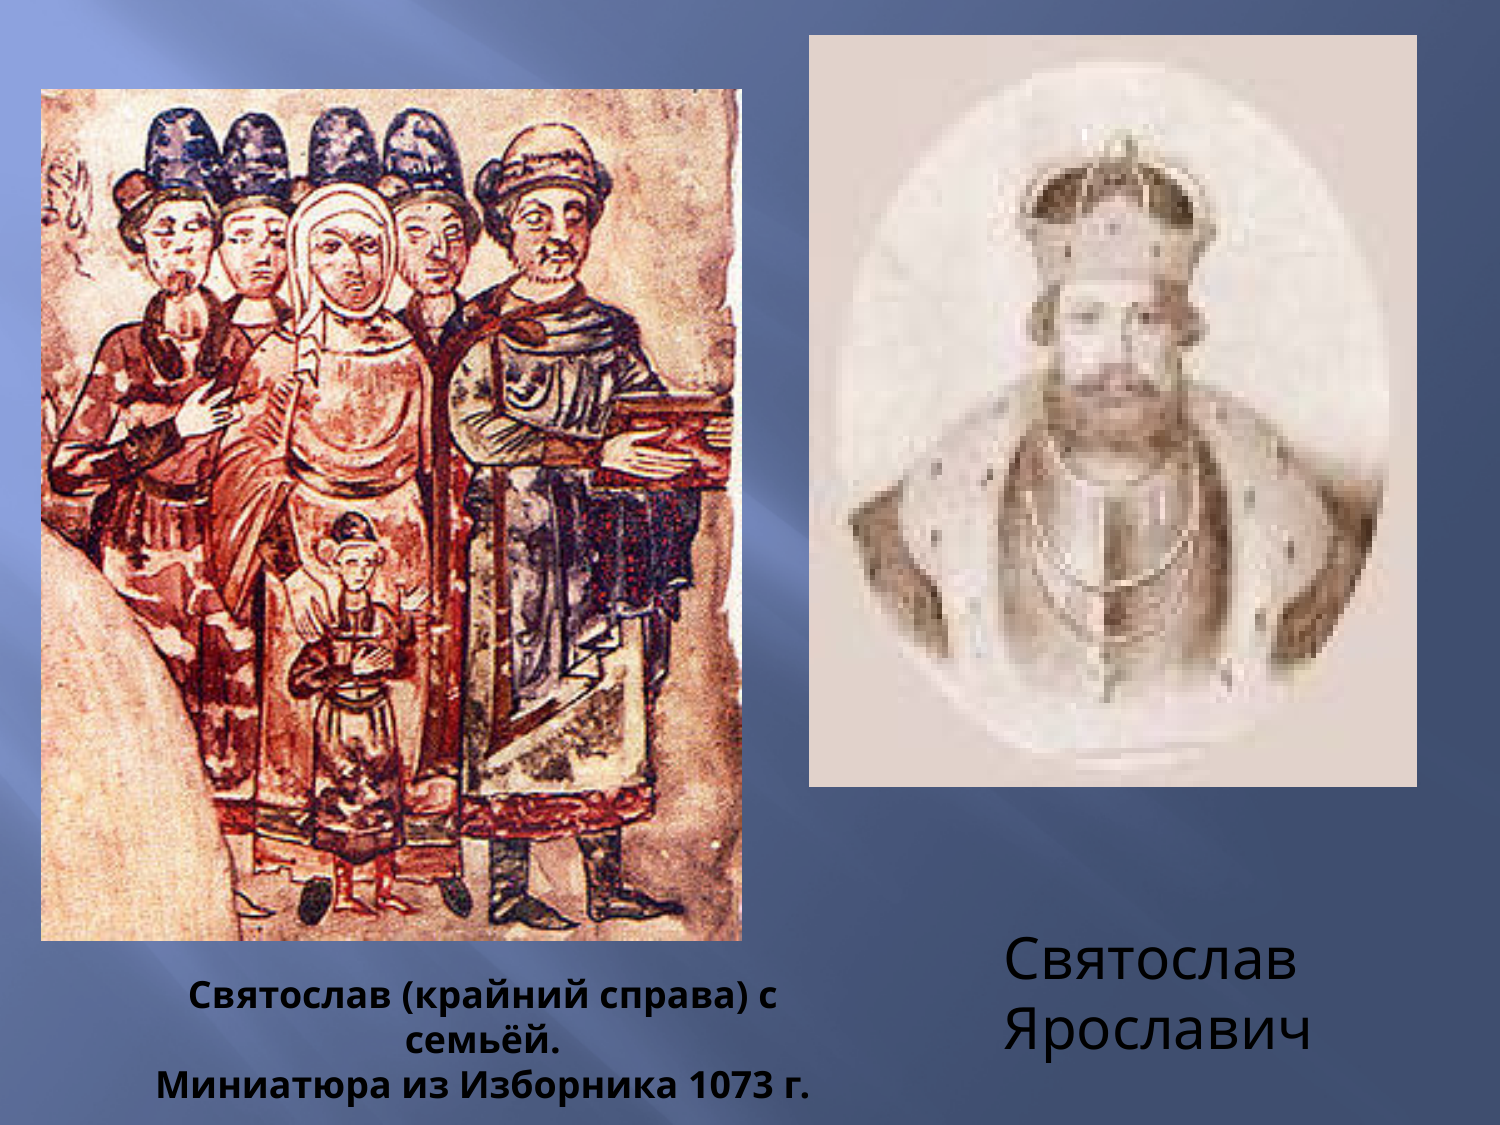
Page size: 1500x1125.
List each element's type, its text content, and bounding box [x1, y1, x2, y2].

picture [808, 34, 1417, 788]
text_box Святослав Ярославич [856, 913, 1461, 1069]
picture [40, 89, 742, 941]
text_box Святослав (крайний справа) с семьёй. Миниатюра из Изборника 1073 г. [108, 964, 858, 1114]
